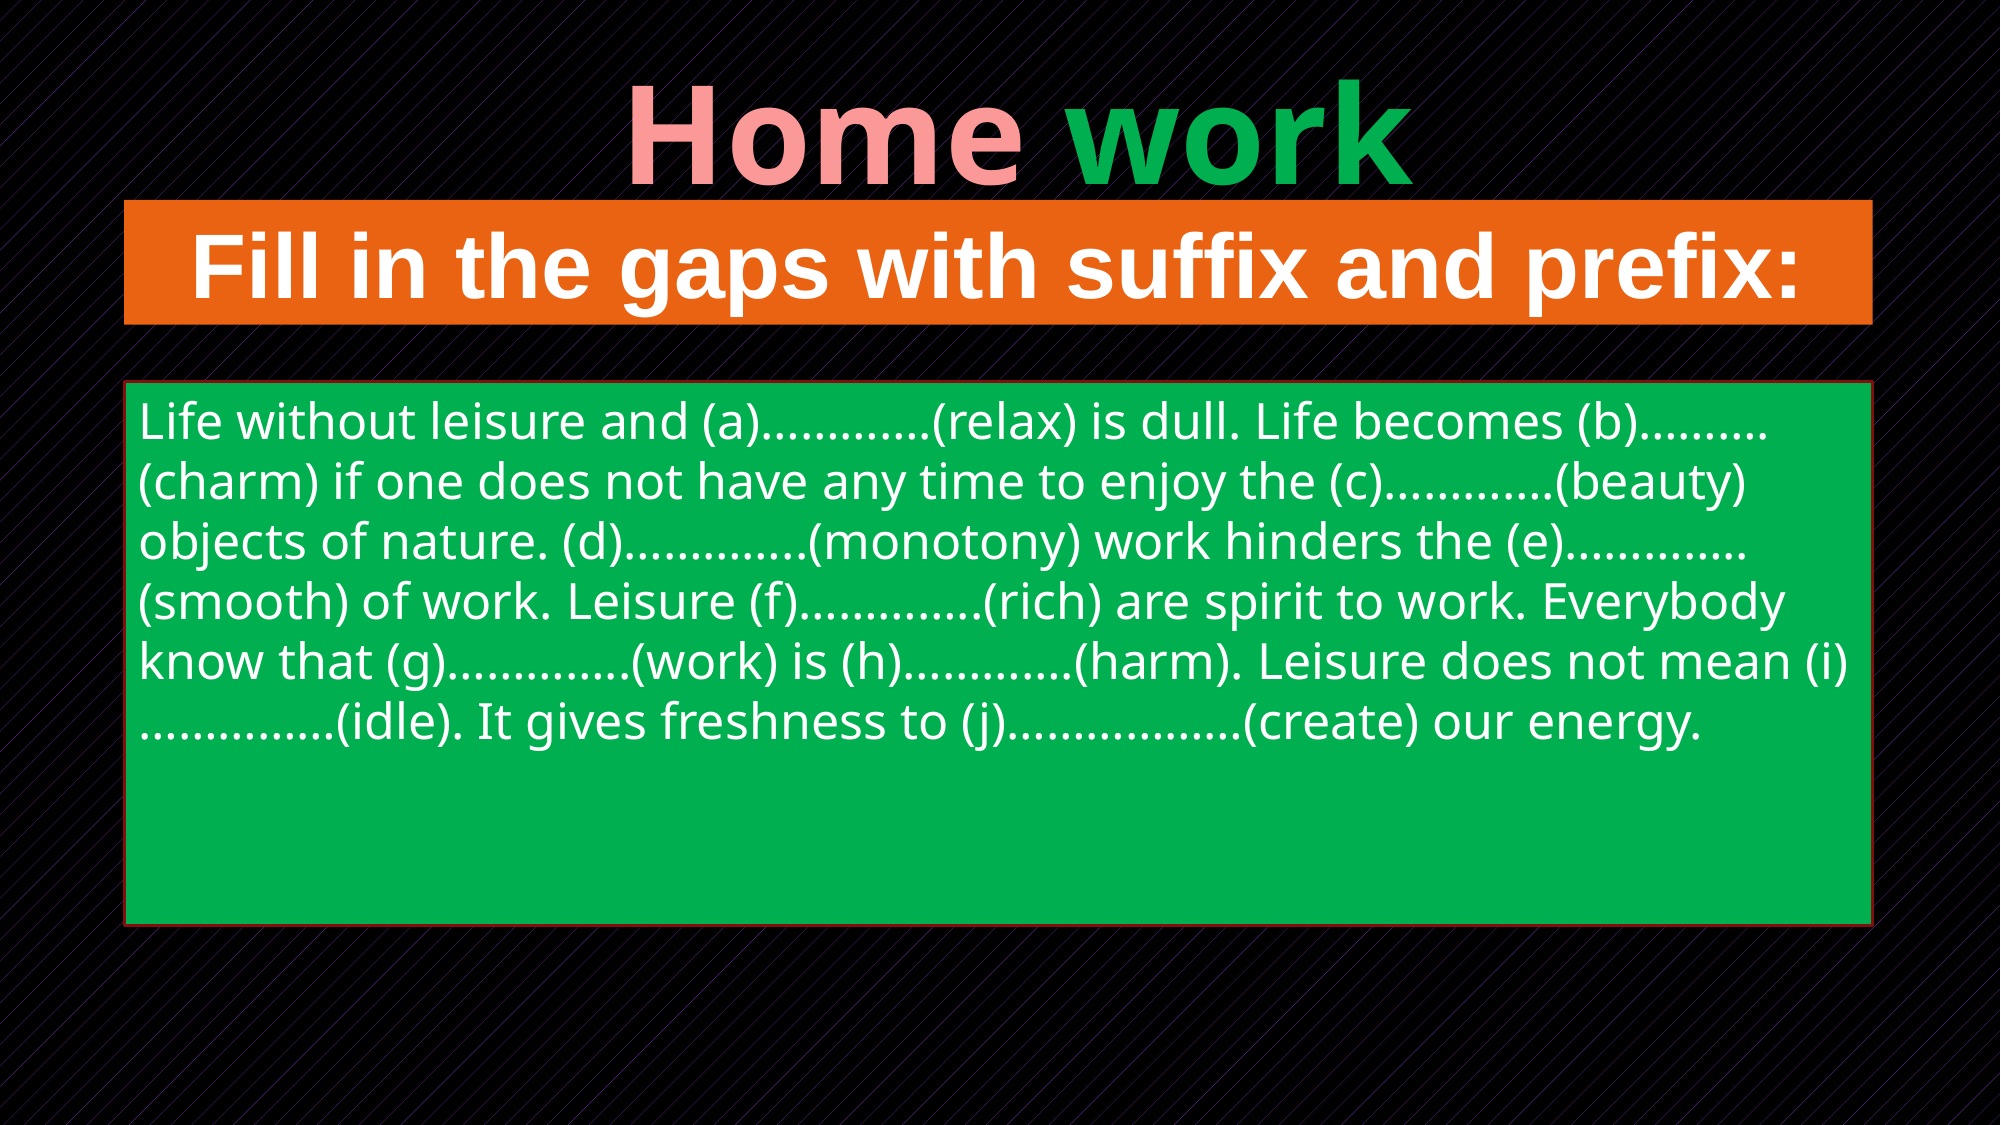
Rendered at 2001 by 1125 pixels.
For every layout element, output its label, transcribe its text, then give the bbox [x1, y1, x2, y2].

text_box Life without leisure and (a)………….(relax) is dull. Life becomes (b)……….(charm) if one does not have any time to enjoy the (c)………….(beauty) objects of nature. (d)…………..(monotony) work hinders the (e)…………..(smooth) of work. Leisure (f)…………..(rich) are spirit to work. Everybody know that (g)…………..(work) is (h)………….(harm). Leisure does not mean (i)……………(idle). It gives freshness to (j)………………(create) our energy. [123, 380, 1874, 927]
text_box Fill in the gaps with suffix and prefix: [124, 199, 1873, 325]
text_box Home work [284, 39, 1750, 199]
